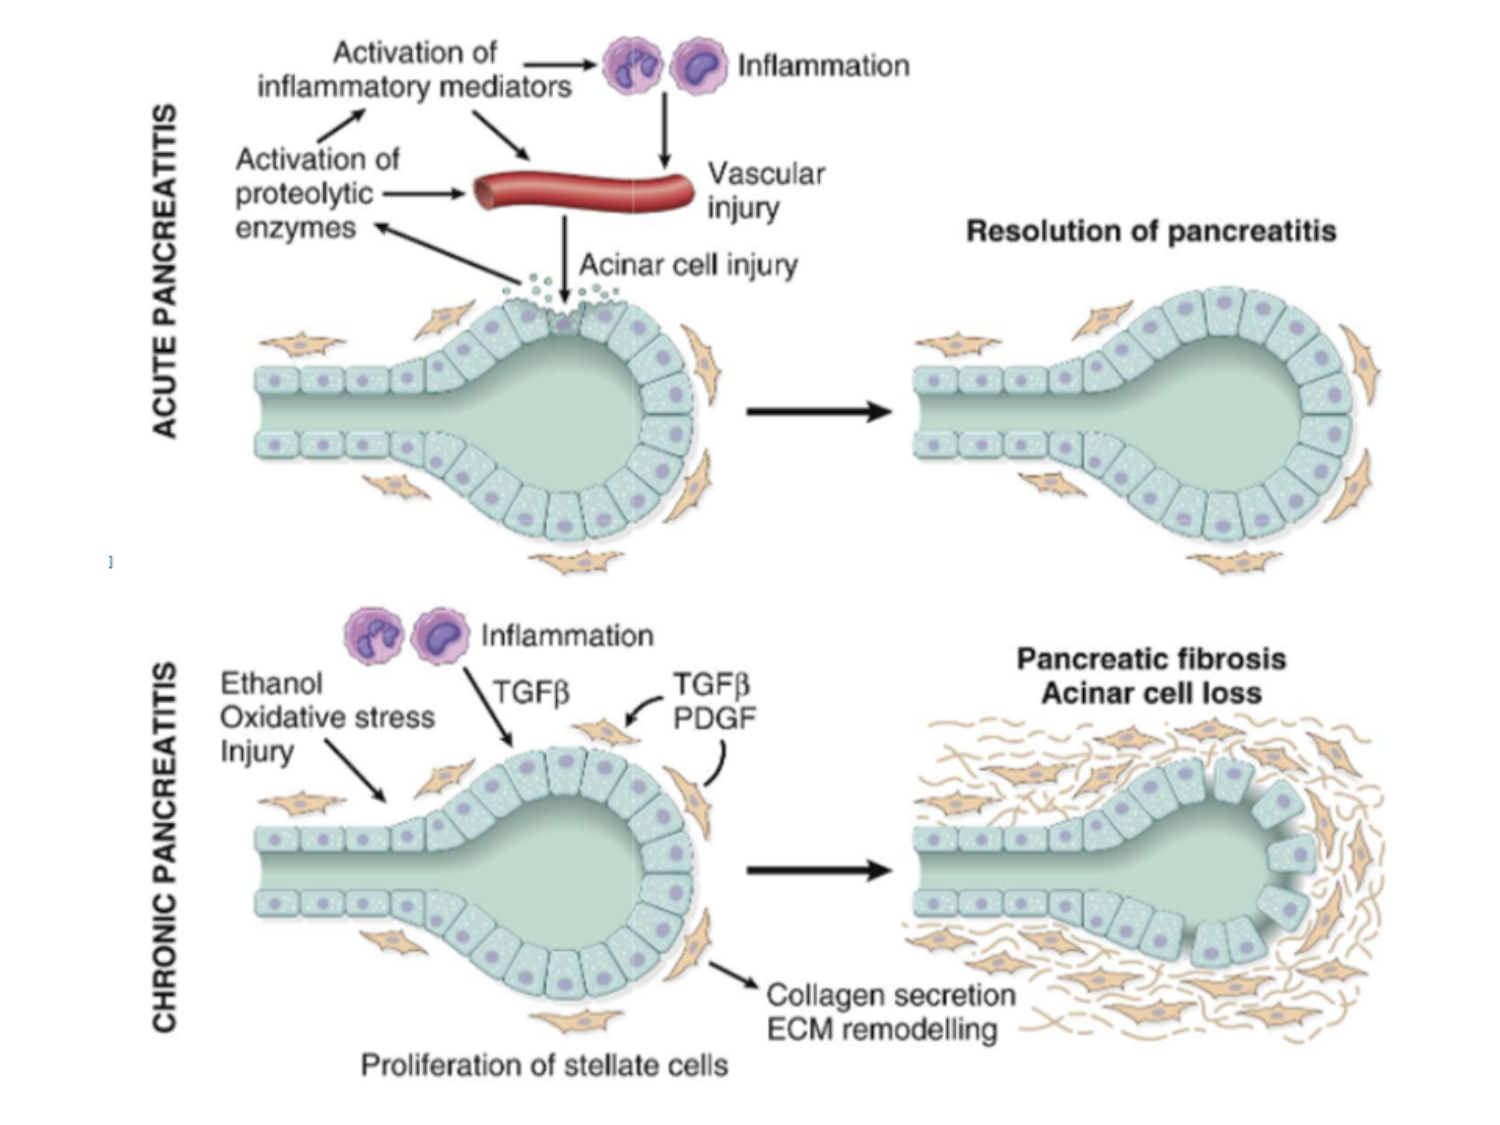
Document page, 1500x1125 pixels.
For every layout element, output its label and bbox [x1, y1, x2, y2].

picture [109, 2, 1391, 1123]
